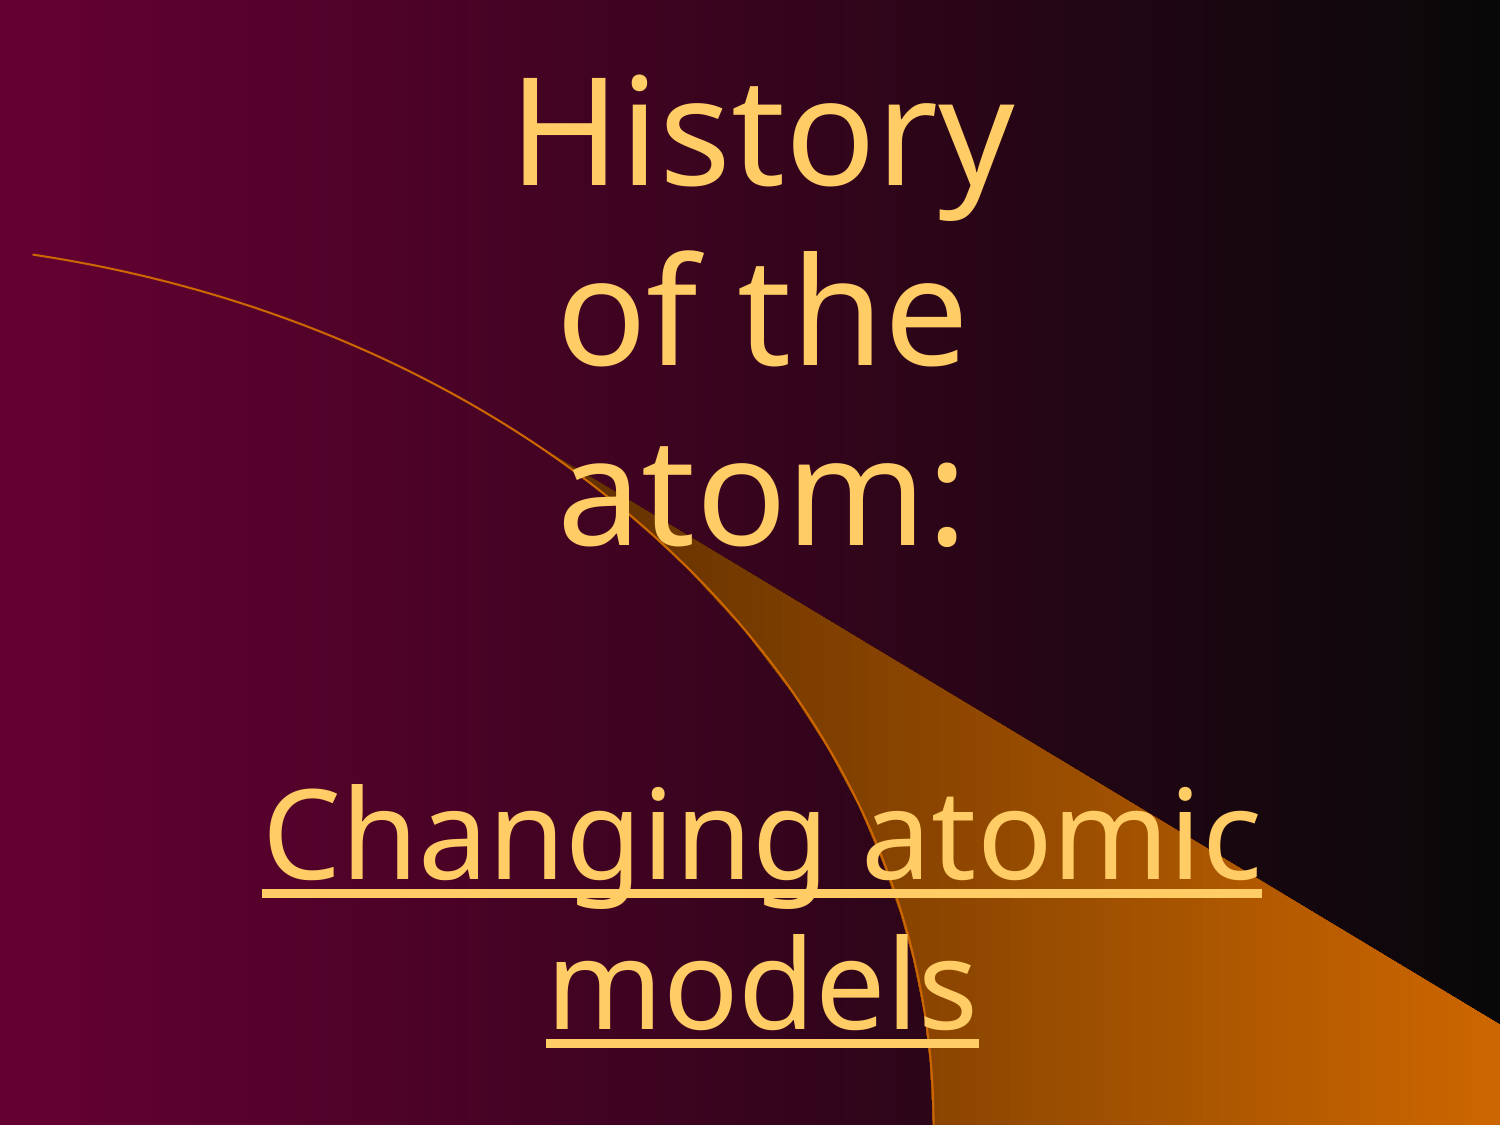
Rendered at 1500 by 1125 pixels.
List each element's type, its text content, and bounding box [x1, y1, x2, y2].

title History of the atom: Changing atomic models [50, 75, 1475, 1063]
